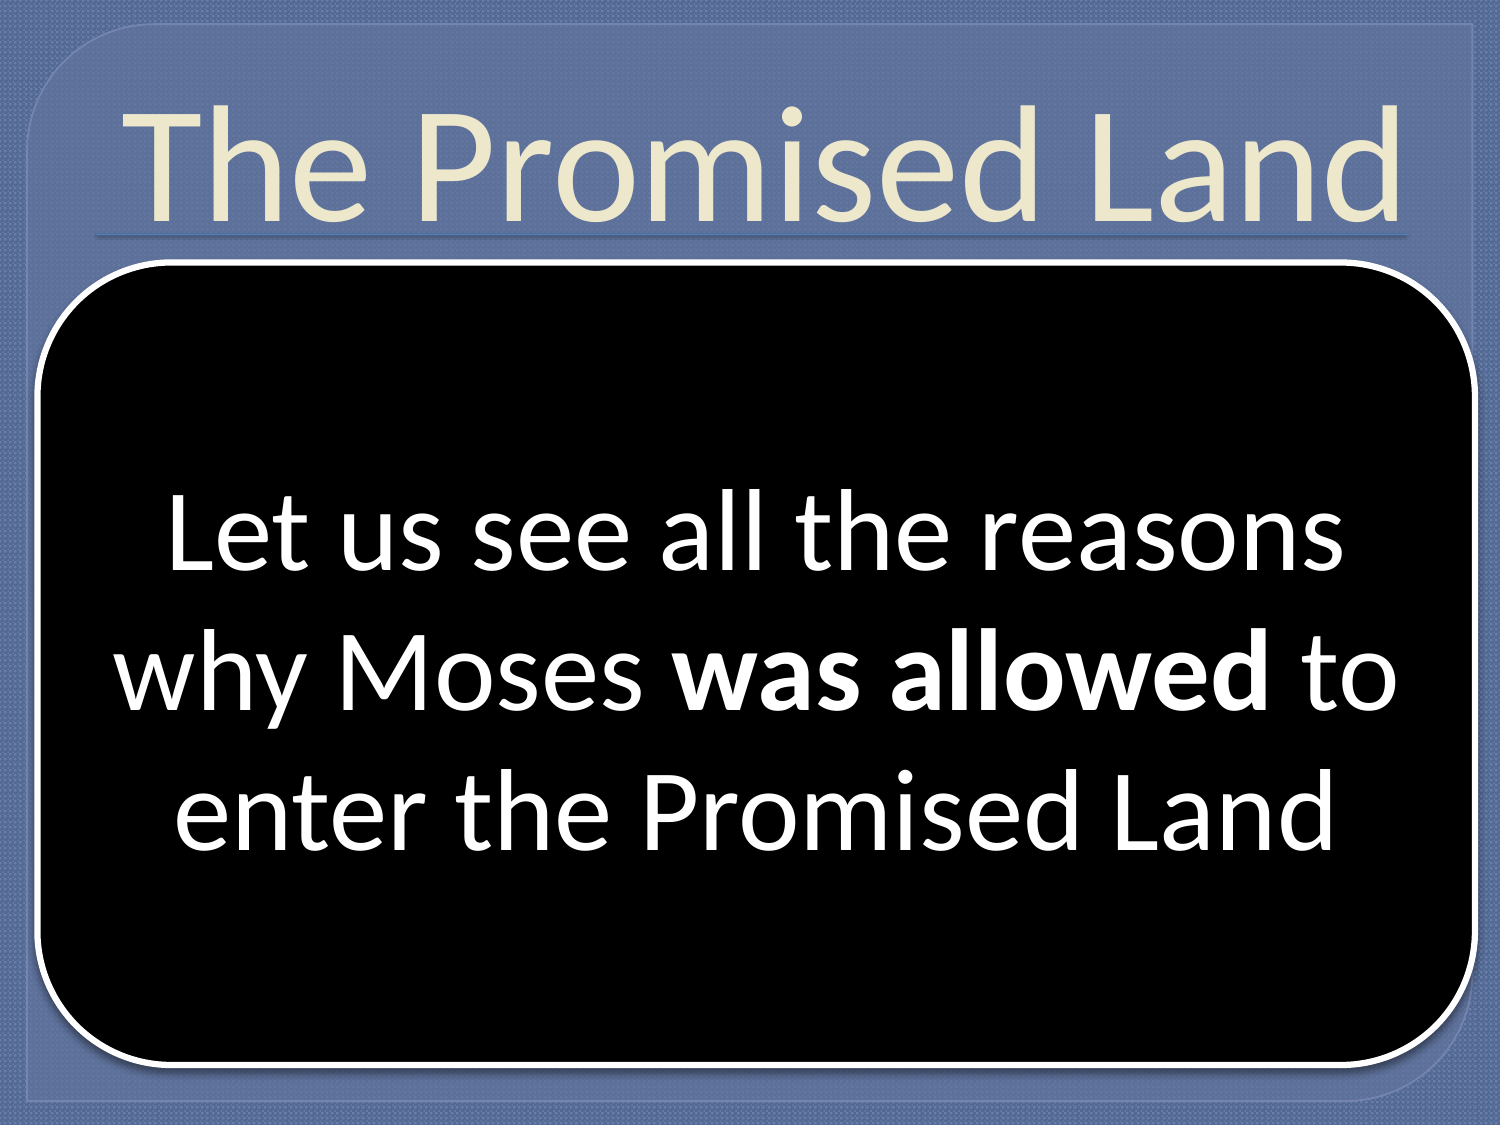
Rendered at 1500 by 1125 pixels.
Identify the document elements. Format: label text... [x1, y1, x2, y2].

list 1 Corinthians 10:1-11 Canaan was a fore-shadow of heaven The Israelites lost their entrance Could Moses lose it as well? Numbers 20:1-11 [24, 232, 1475, 1125]
title The Promised Land [75, 41, 1425, 232]
text_box Let us see all the reasons why Moses was allowed to enter the Promised Land [34, 259, 1479, 1069]
